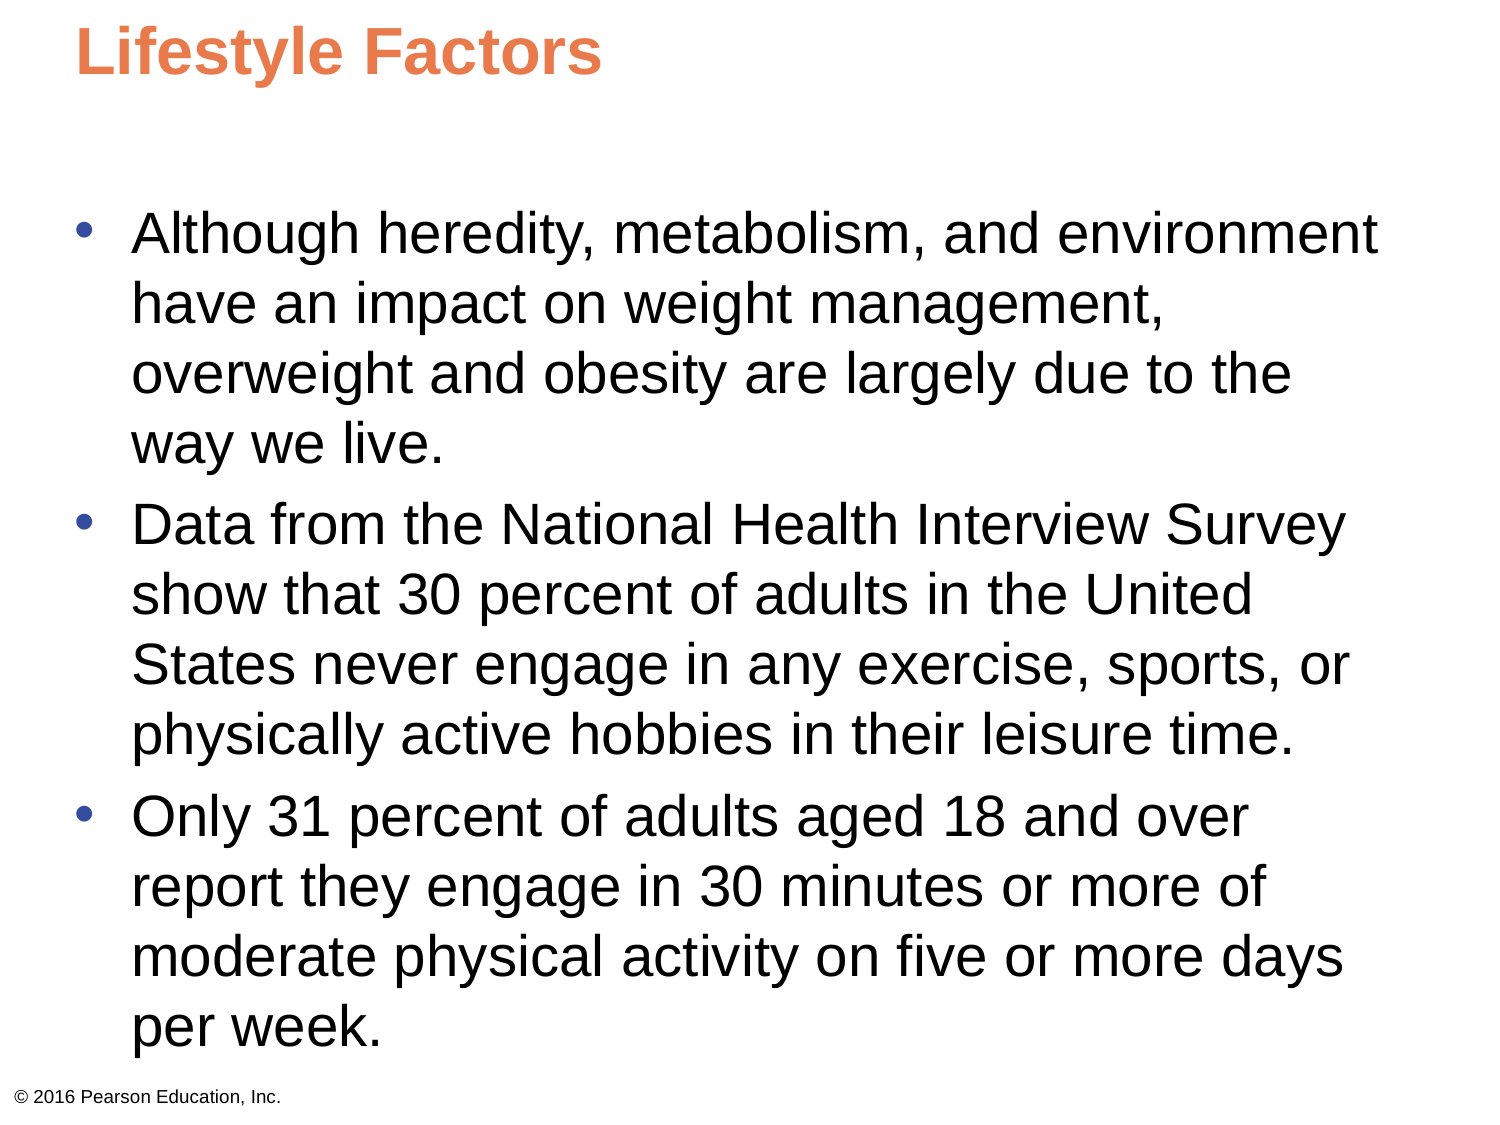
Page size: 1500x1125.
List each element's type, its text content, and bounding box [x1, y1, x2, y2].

footer © 2016 Pearson Education, Inc. [14, 1084, 900, 1115]
title Lifestyle Factors [0, 0, 1500, 96]
list Although heredity, metabolism, and environment have an impact on weight management, overweight and obesity are largely due to the way we live. Data from the National Health Interview Survey show that 30 percent of adults in the United States never engage in any exercise, sports, or physically active hobbies in their leisure time. Only 31 percent of adults aged 18 and over report they engage in 30 minutes or more of moderate physical activity on five or more days per week. [59, 187, 1410, 1093]
